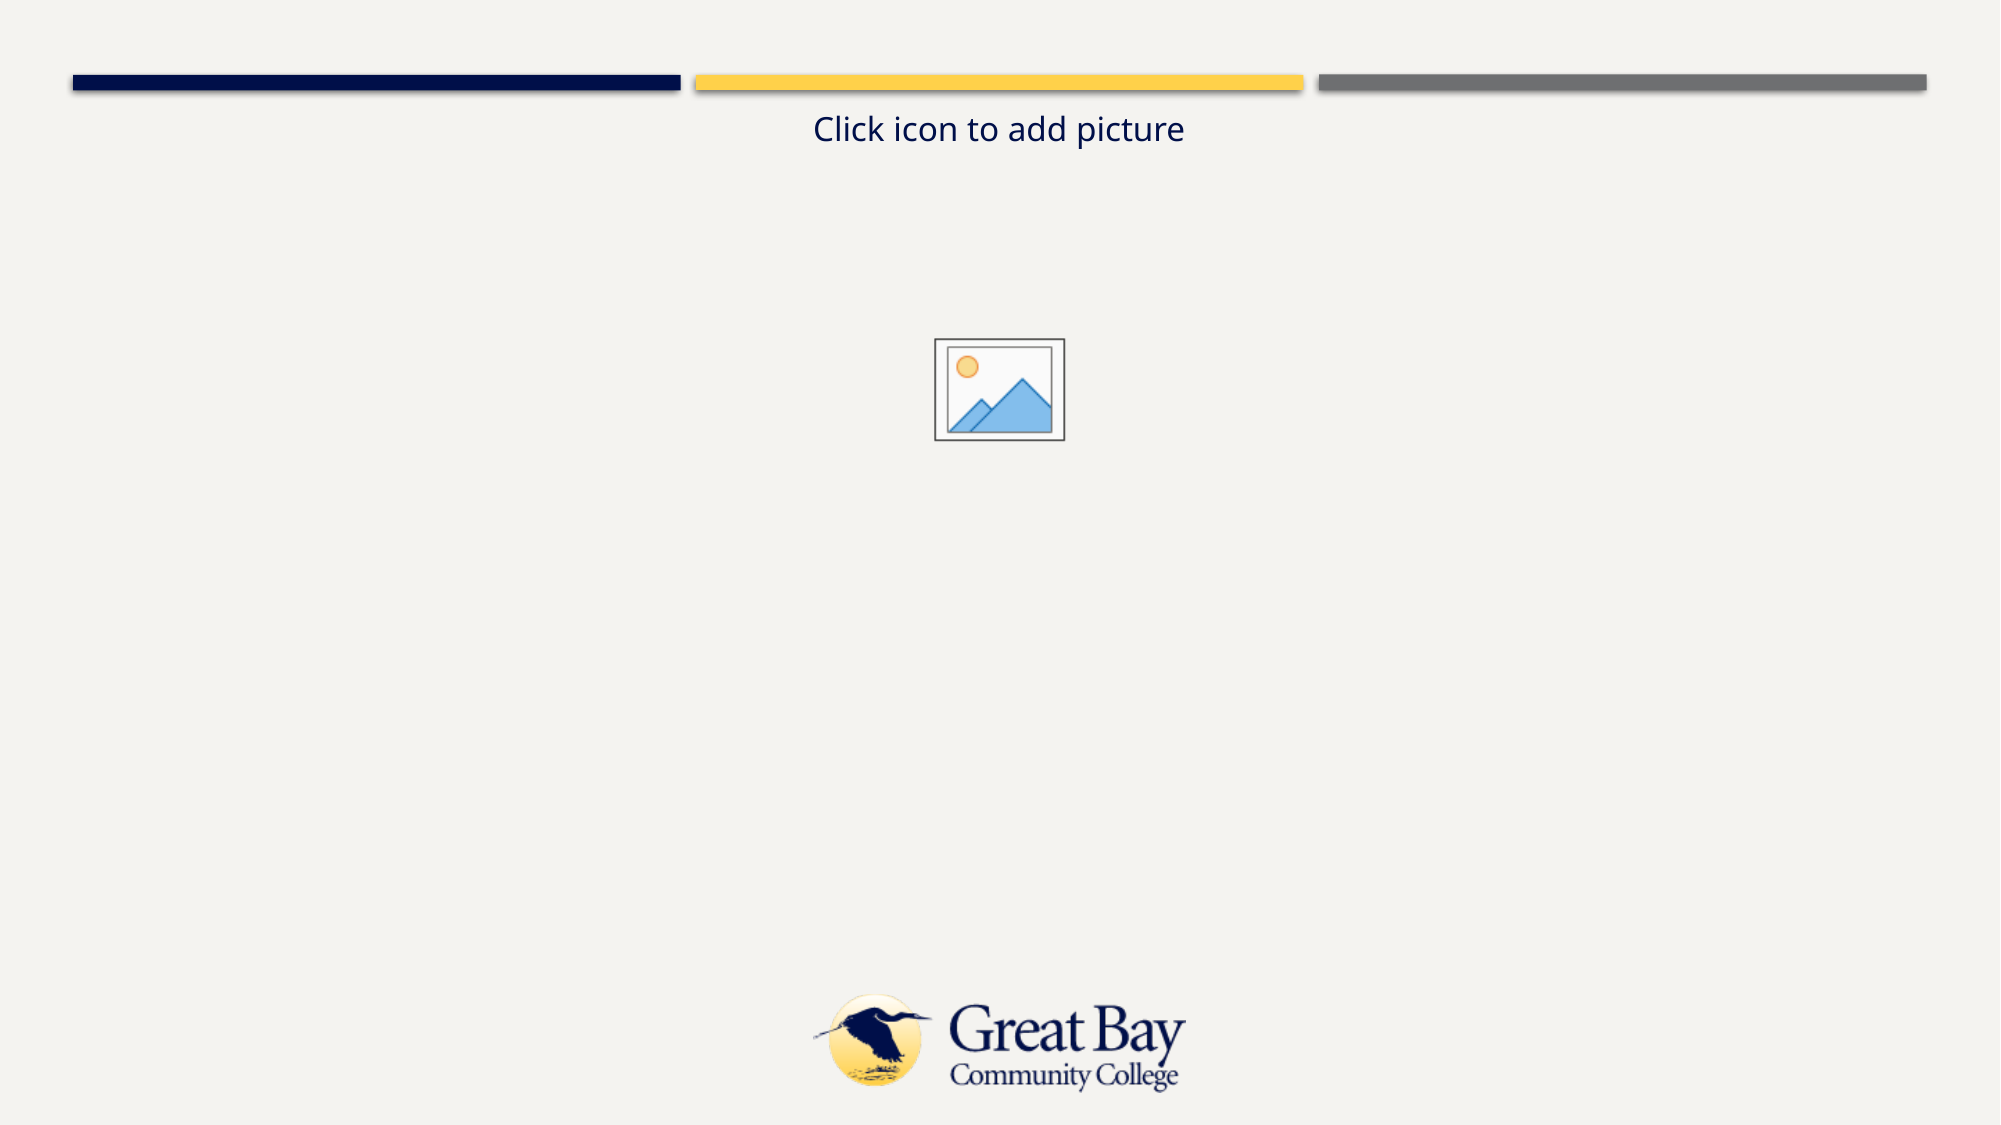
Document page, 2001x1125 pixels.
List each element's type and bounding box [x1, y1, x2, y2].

picture [72, 97, 1927, 683]
picture [812, 994, 1187, 1094]
